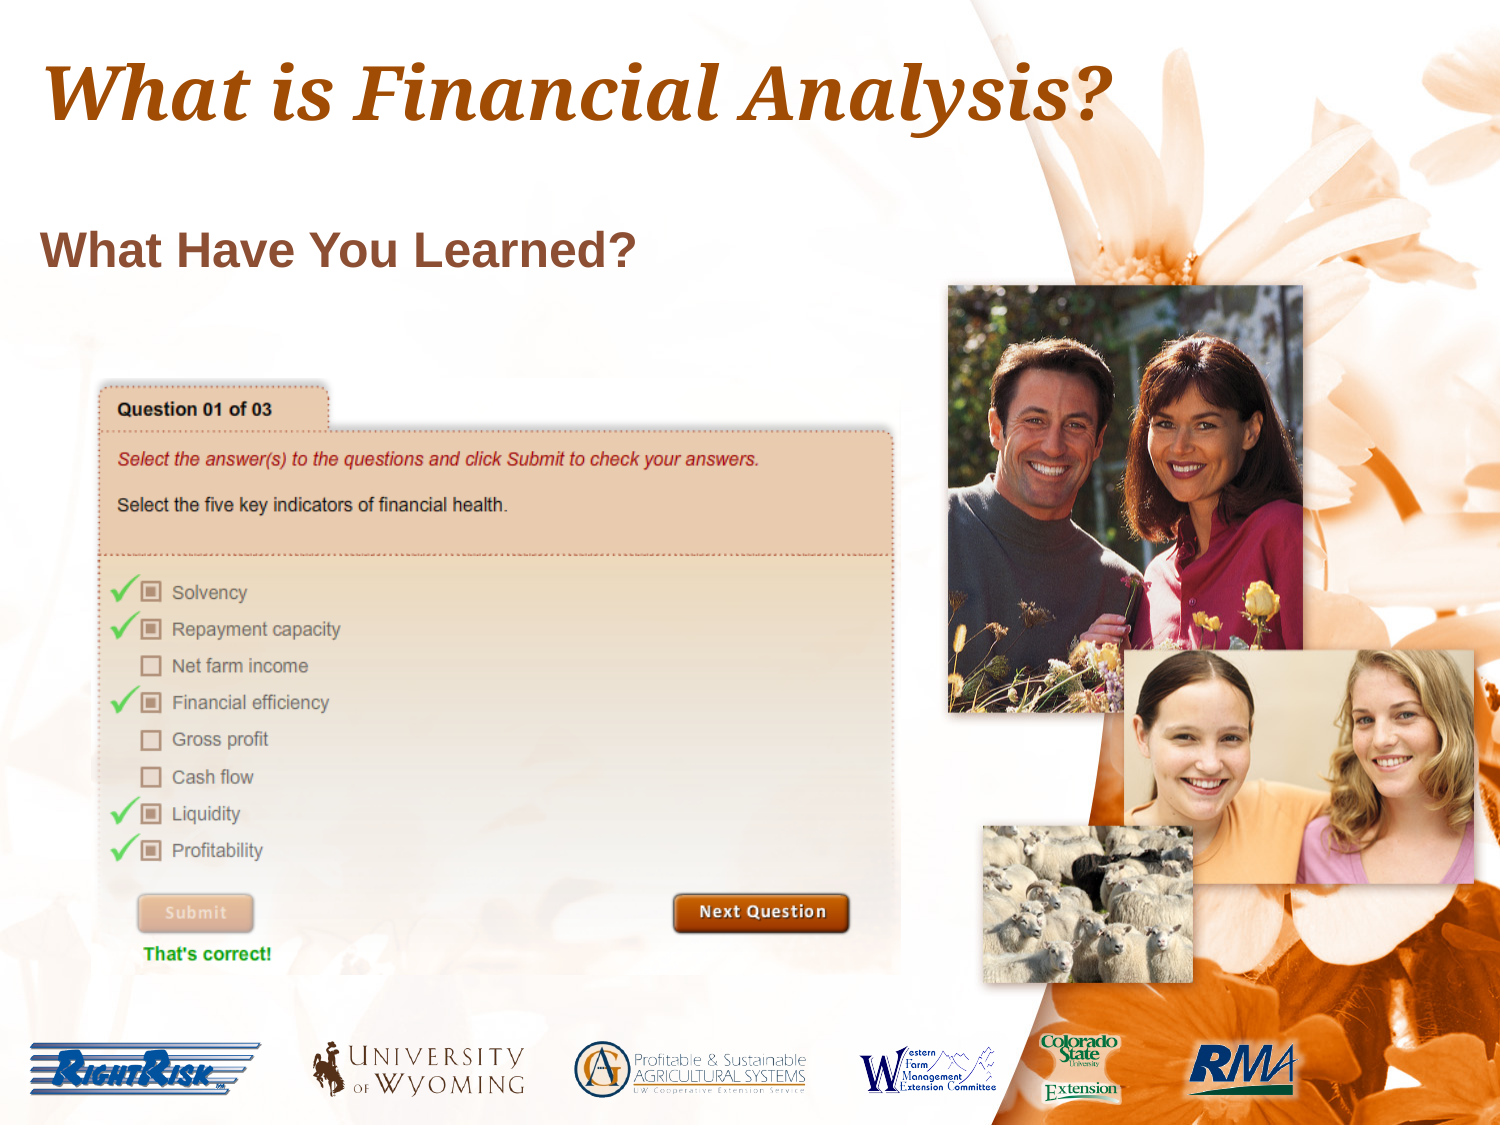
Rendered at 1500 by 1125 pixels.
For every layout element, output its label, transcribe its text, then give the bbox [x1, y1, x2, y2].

title What is Financial Analysis? [24, 24, 1338, 155]
list What Have You Learned? [24, 179, 925, 363]
picture [0, 0, 1500, 1125]
